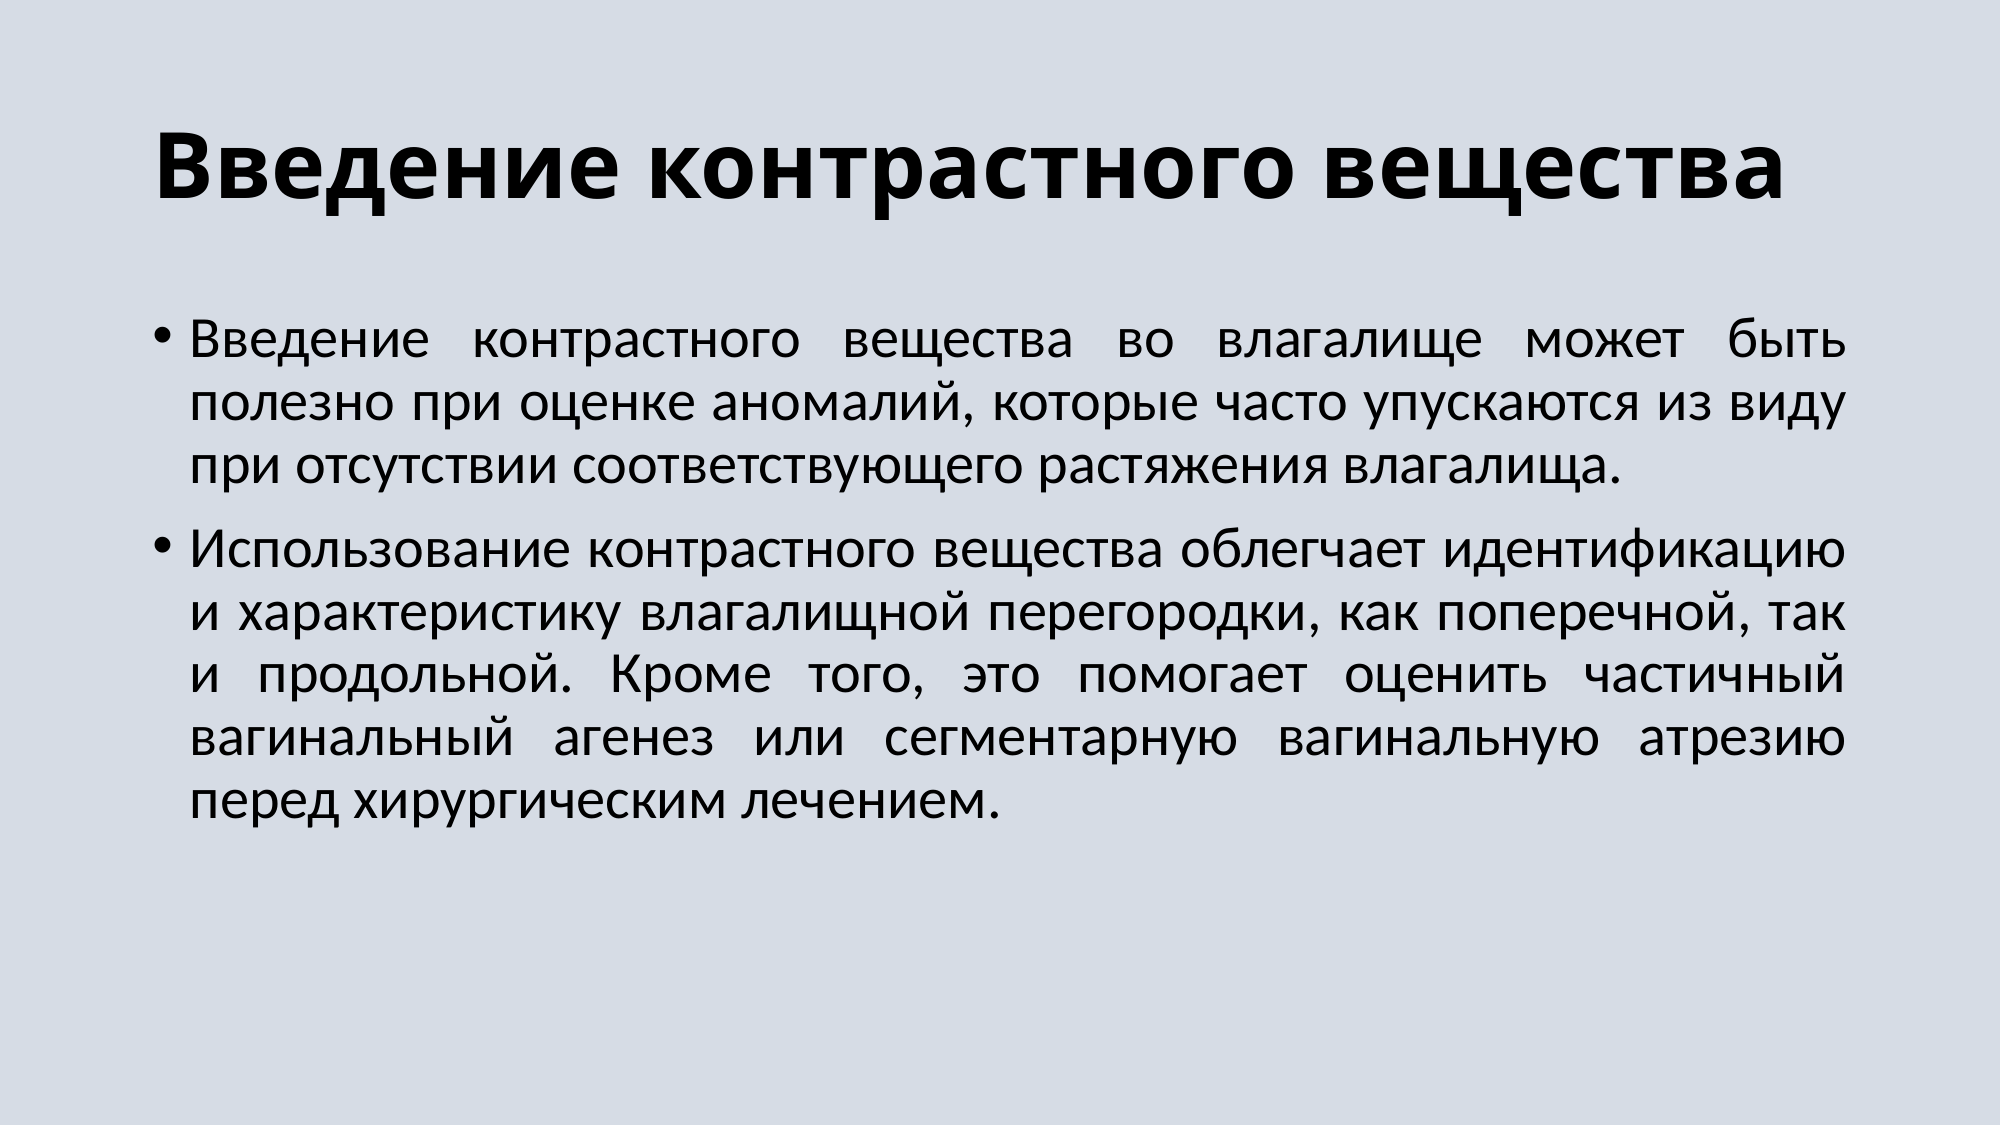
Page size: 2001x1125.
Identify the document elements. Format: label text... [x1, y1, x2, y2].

title Введение контрастного вещества [137, 59, 1863, 278]
list Введение контрастного вещества во влагалище может быть полезно при оценке аномалий, которые часто упускаются из виду при отсутствии соответствующего растяжения влагалища. Использование контрастного вещества облегчает идентификацию и характеристику влагалищной перегородки, как поперечной, так и продольной. Кроме того, это помогает оценить частичный вагинальный агенез или сегментарную вагинальную атрезию перед хирургическим лечением. [137, 299, 1863, 1014]
